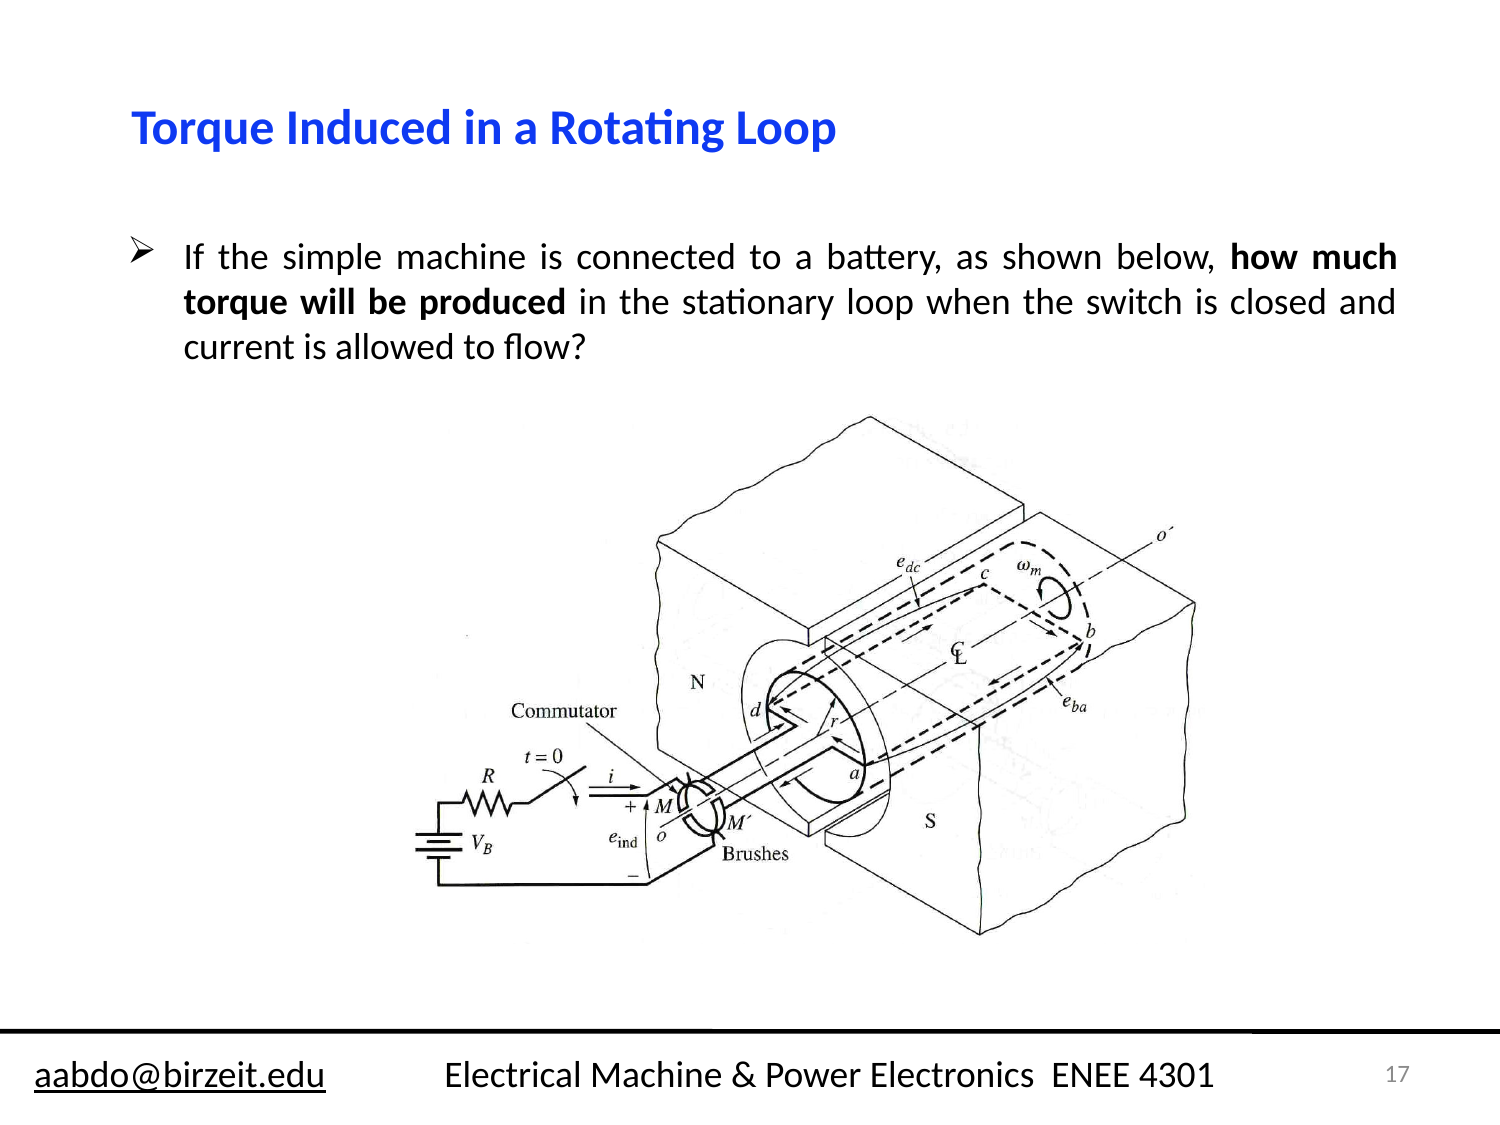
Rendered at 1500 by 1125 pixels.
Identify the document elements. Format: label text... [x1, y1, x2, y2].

text_box Torque Induced in a Rotating Loop [116, 87, 853, 163]
slide_number 17 [1074, 1042, 1425, 1103]
text_box aabdo@birzeit.edu Electrical Machine & Power Electronics ENEE 4301 [19, 1042, 1074, 1103]
picture [412, 399, 1205, 944]
text_box If the simple machine is connected to a battery, as shown below, how much torque will be produced in the stationary loop when the switch is closed and current is allowed to flow? [112, 224, 1413, 465]
